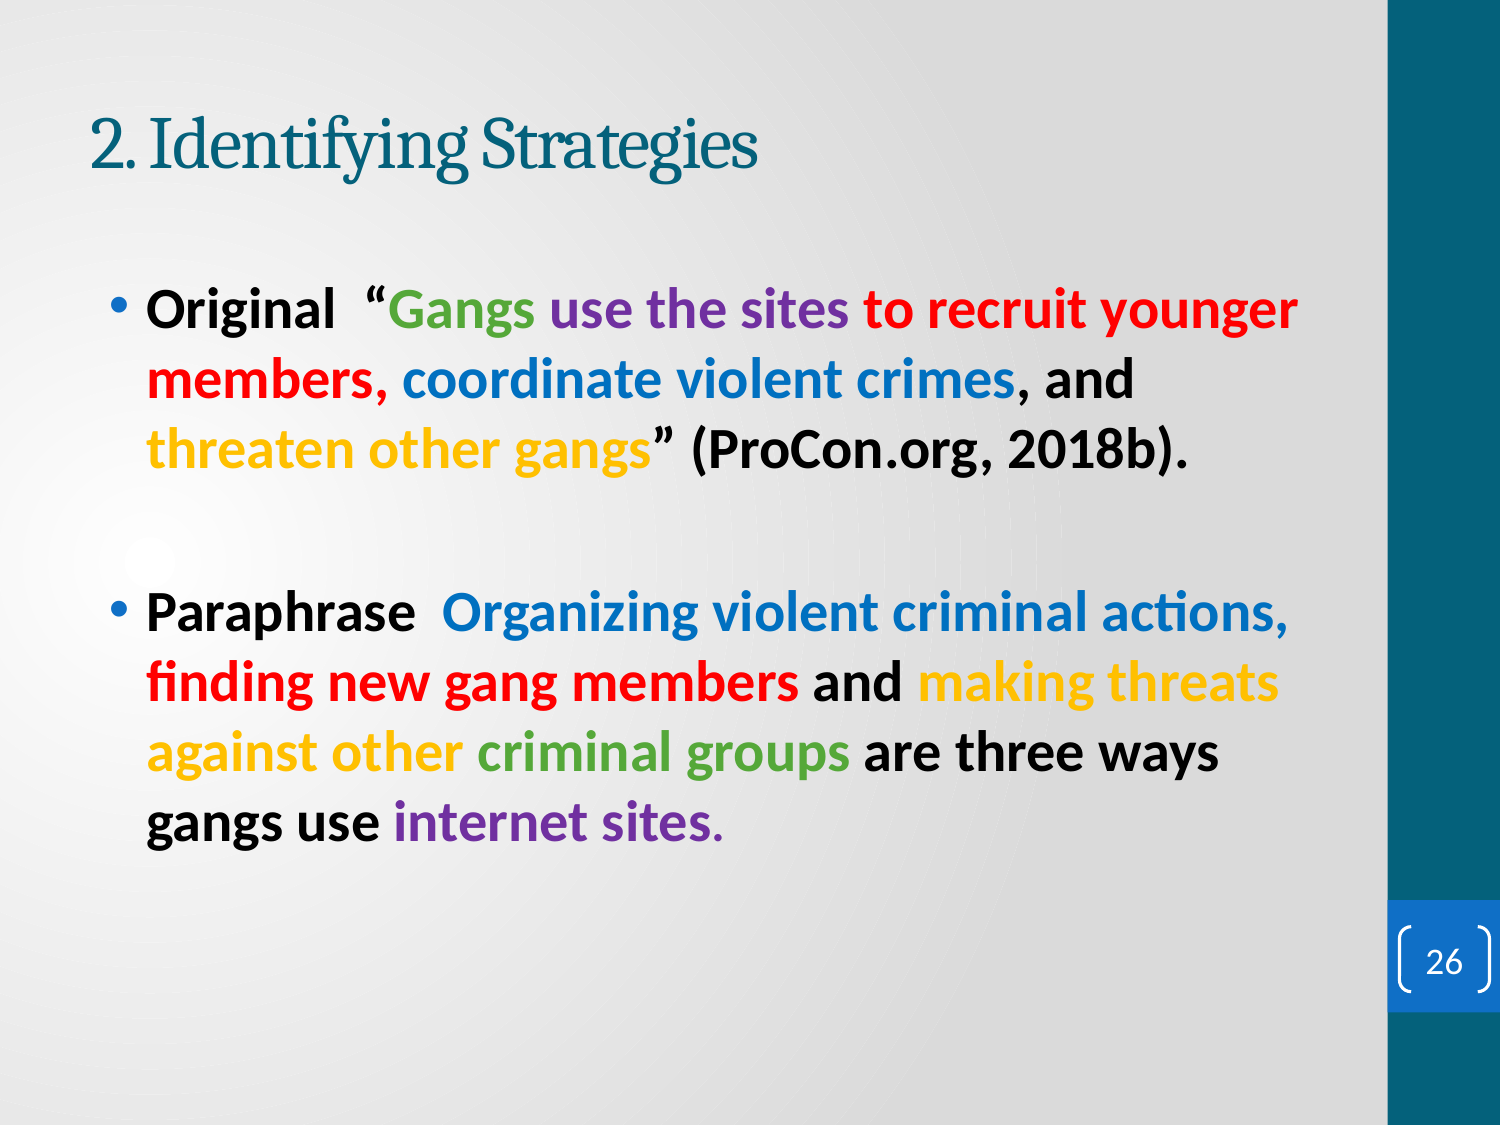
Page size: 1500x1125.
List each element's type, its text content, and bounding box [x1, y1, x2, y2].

title 2. Identifying Strategies [75, 45, 1325, 233]
slide_number 26 [1397, 925, 1492, 994]
list Original “Gangs use the sites to recruit younger members, coordinate violent crimes, and threaten other gangs” (ProCon.org, 2018b). Paraphrase Organizing violent criminal actions, finding new gang members and making threats against other criminal groups are three ways gangs use internet sites. [75, 262, 1325, 1050]
